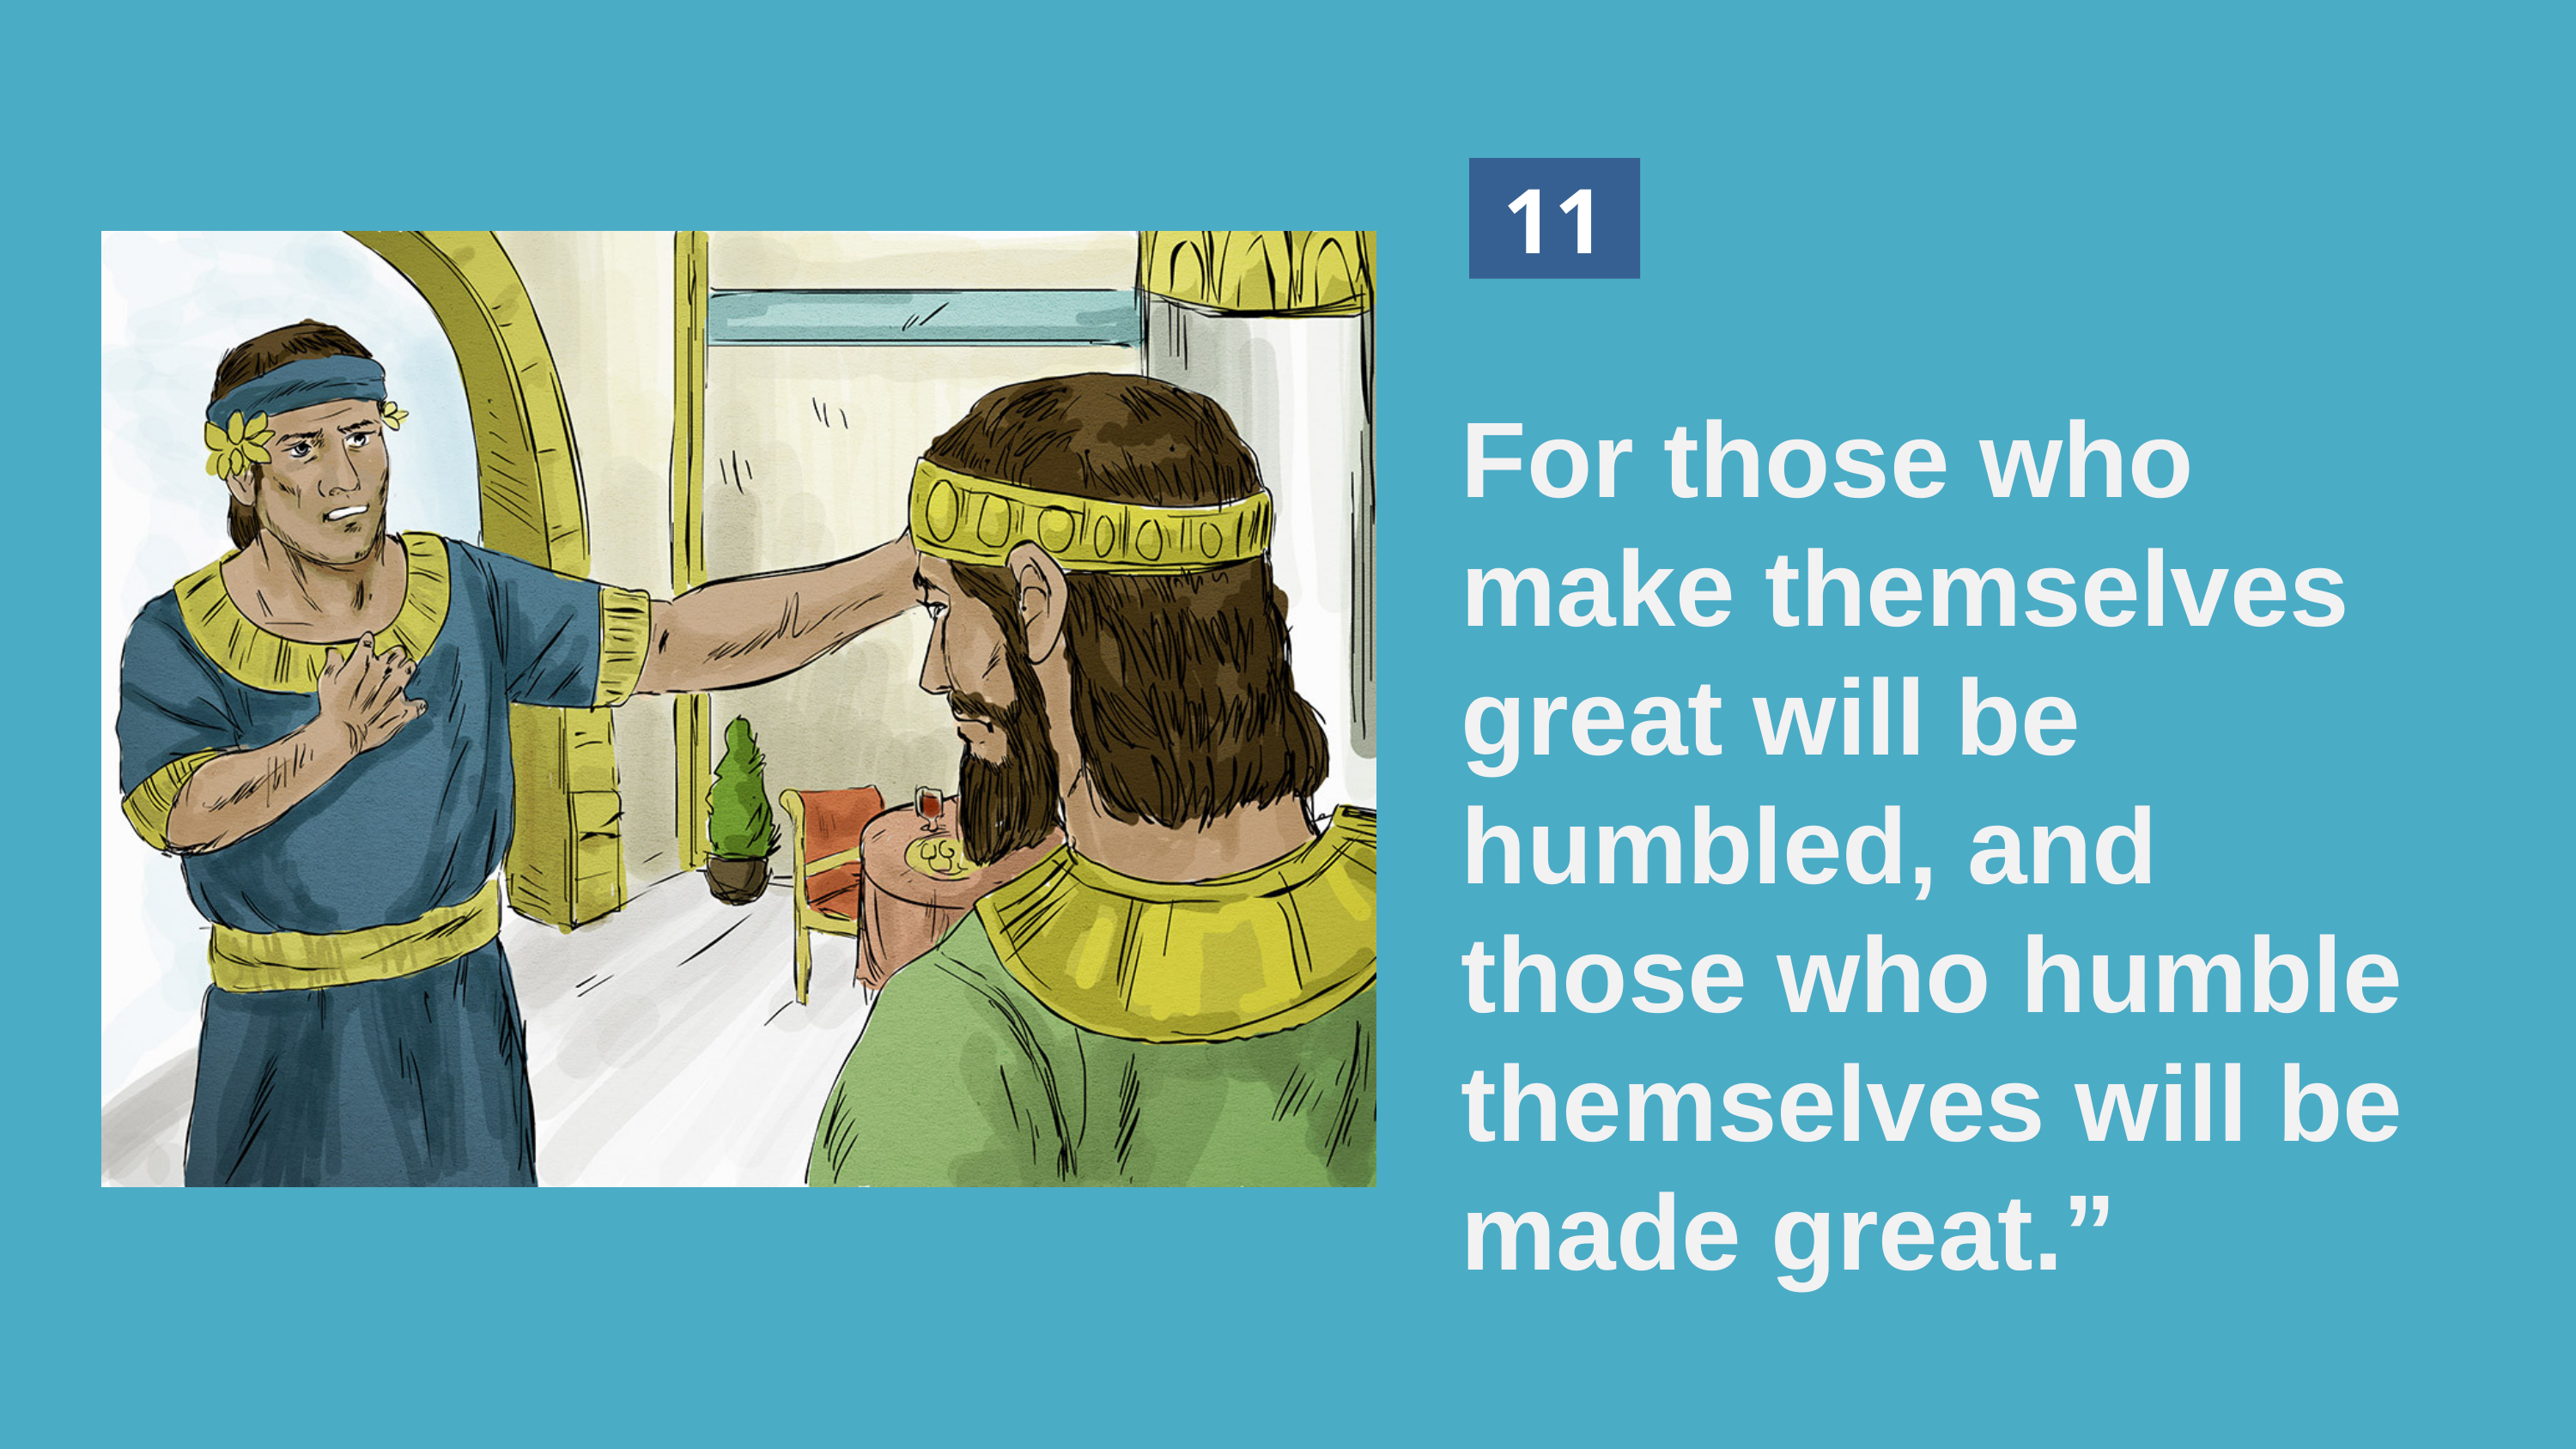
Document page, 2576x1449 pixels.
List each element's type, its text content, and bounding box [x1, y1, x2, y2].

text_box For those who make themselves great will be humbled, and those who humble themselves will be made great.” [1461, 390, 2464, 1292]
picture [101, 231, 1376, 1187]
text_box 11 [1469, 158, 1641, 279]
